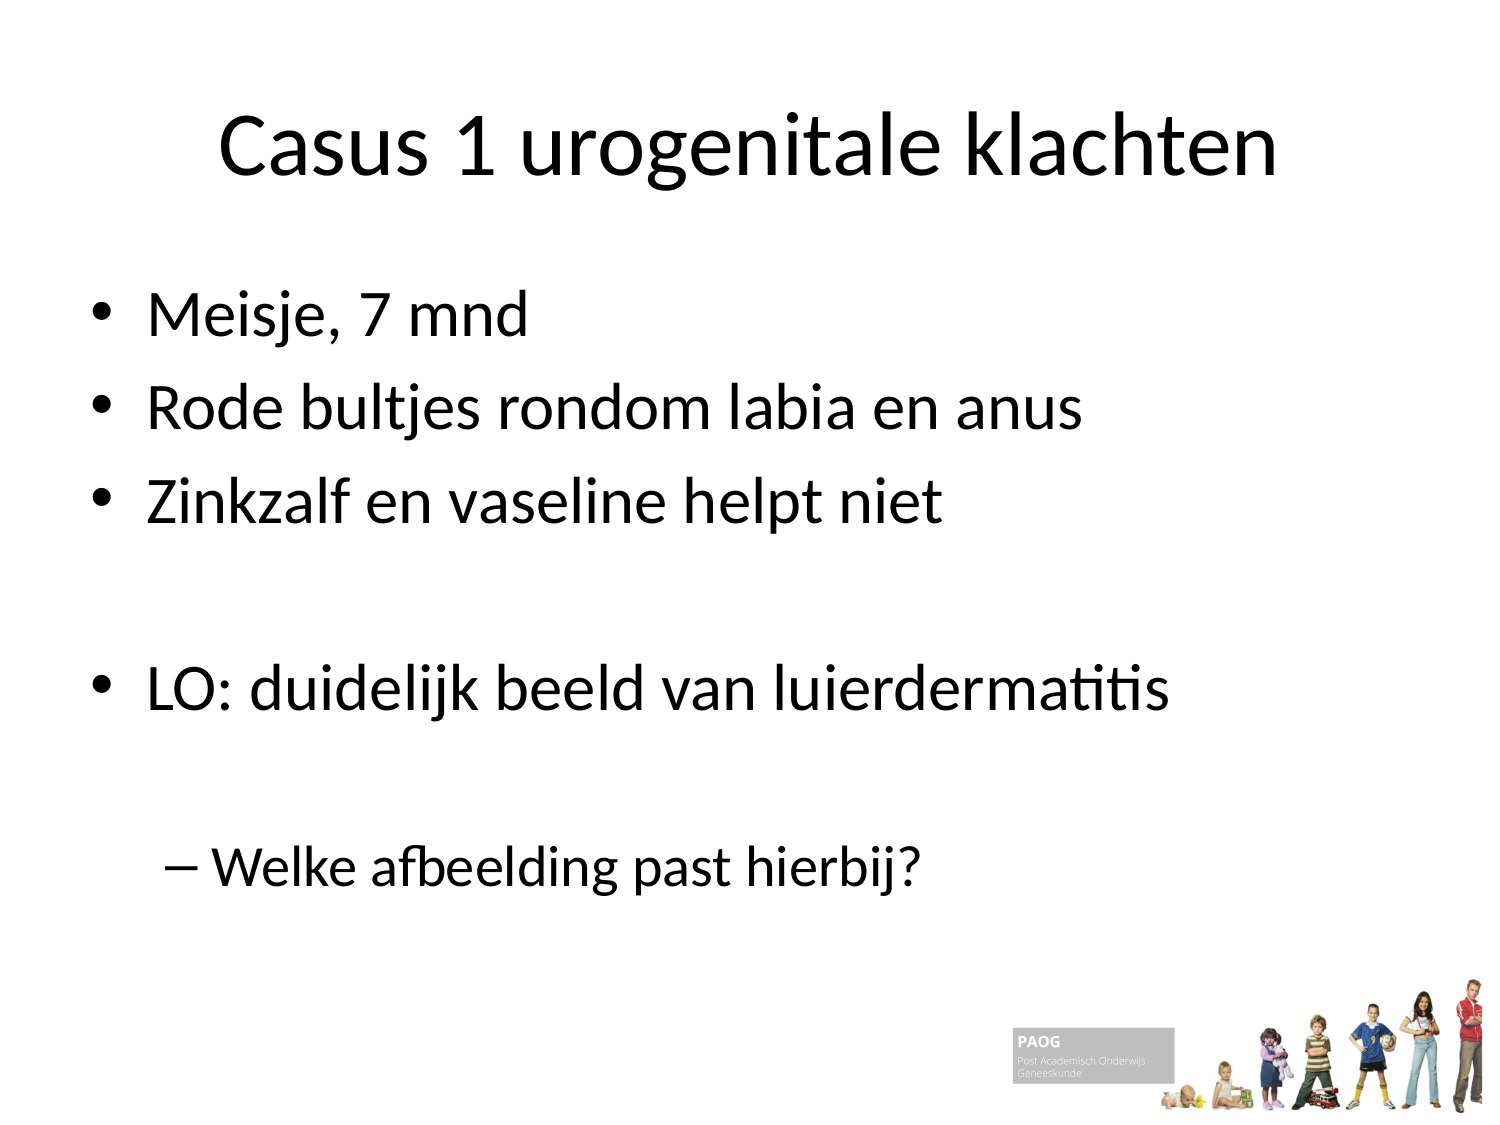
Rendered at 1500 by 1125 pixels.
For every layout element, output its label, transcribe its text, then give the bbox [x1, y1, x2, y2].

picture [1007, 978, 1483, 1114]
list Meisje, 7 mnd Rode bultjes rondom labia en anus Zinkzalf en vaseline helpt niet LO: duidelijk beeld van luierdermatitis Welke afbeelding past hierbij? [75, 262, 1425, 1005]
title Casus 1 urogenitale klachten [75, 45, 1425, 233]
